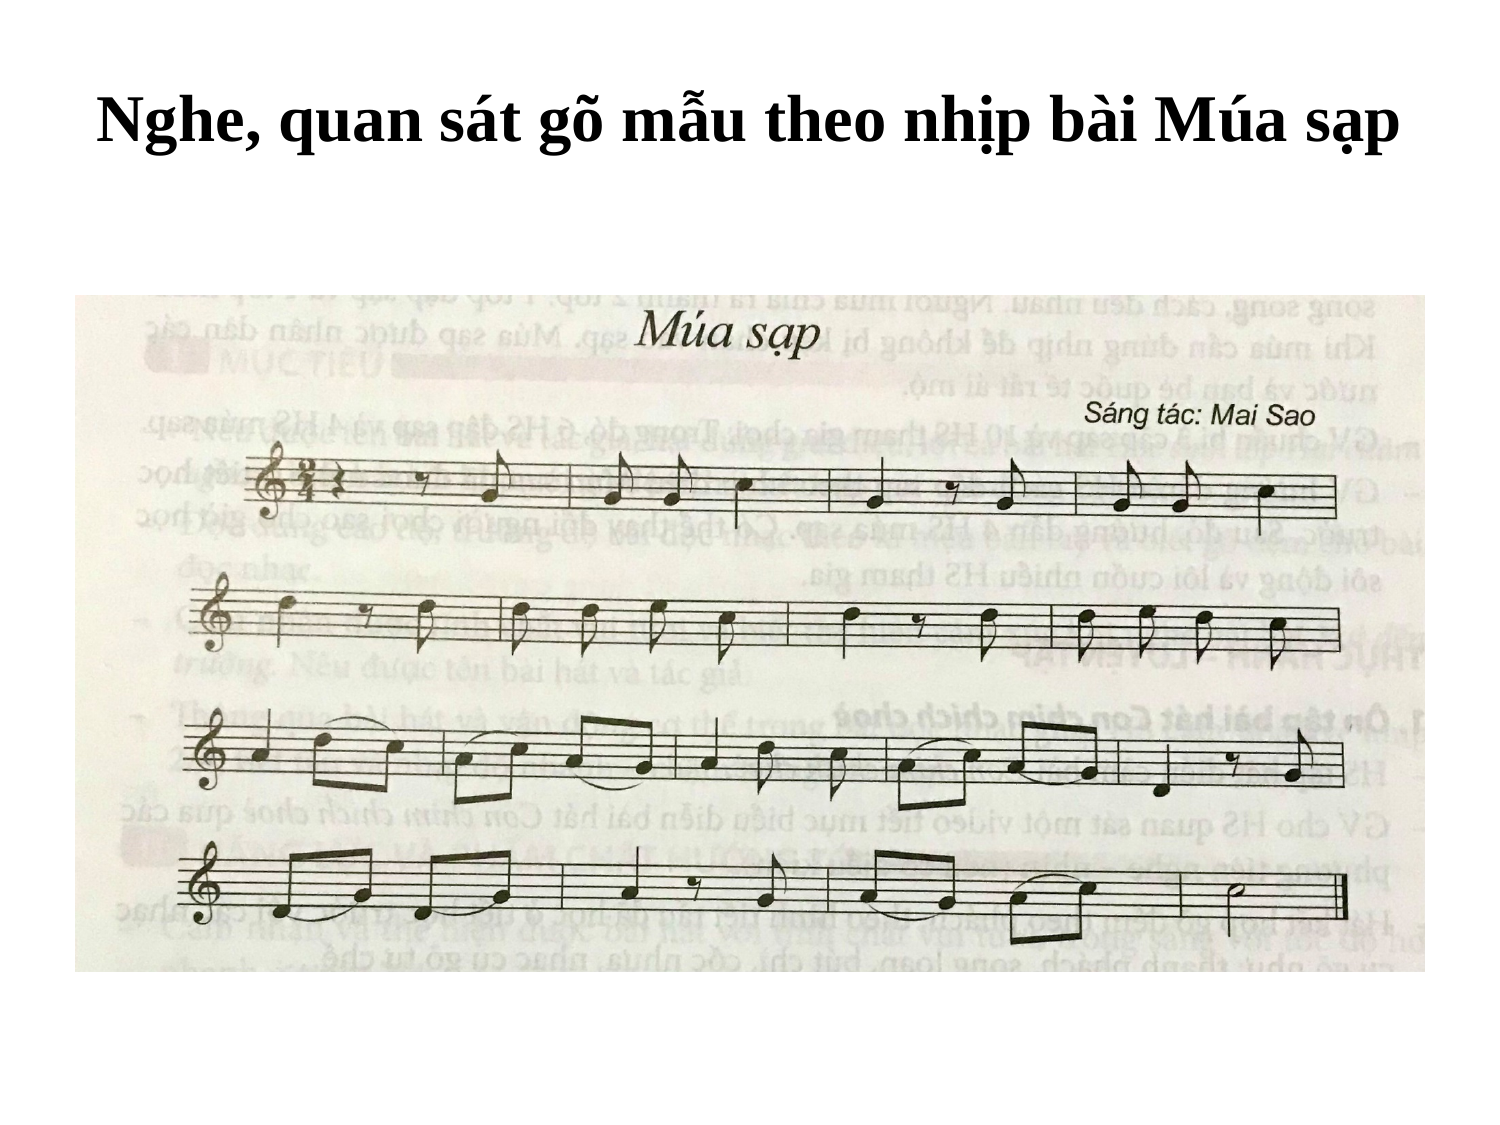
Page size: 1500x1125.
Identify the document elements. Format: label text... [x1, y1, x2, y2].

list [74, 295, 1426, 972]
title Nghe, quan sát gõ mẫu theo nhịp bài Múa sạp [75, 45, 1425, 185]
